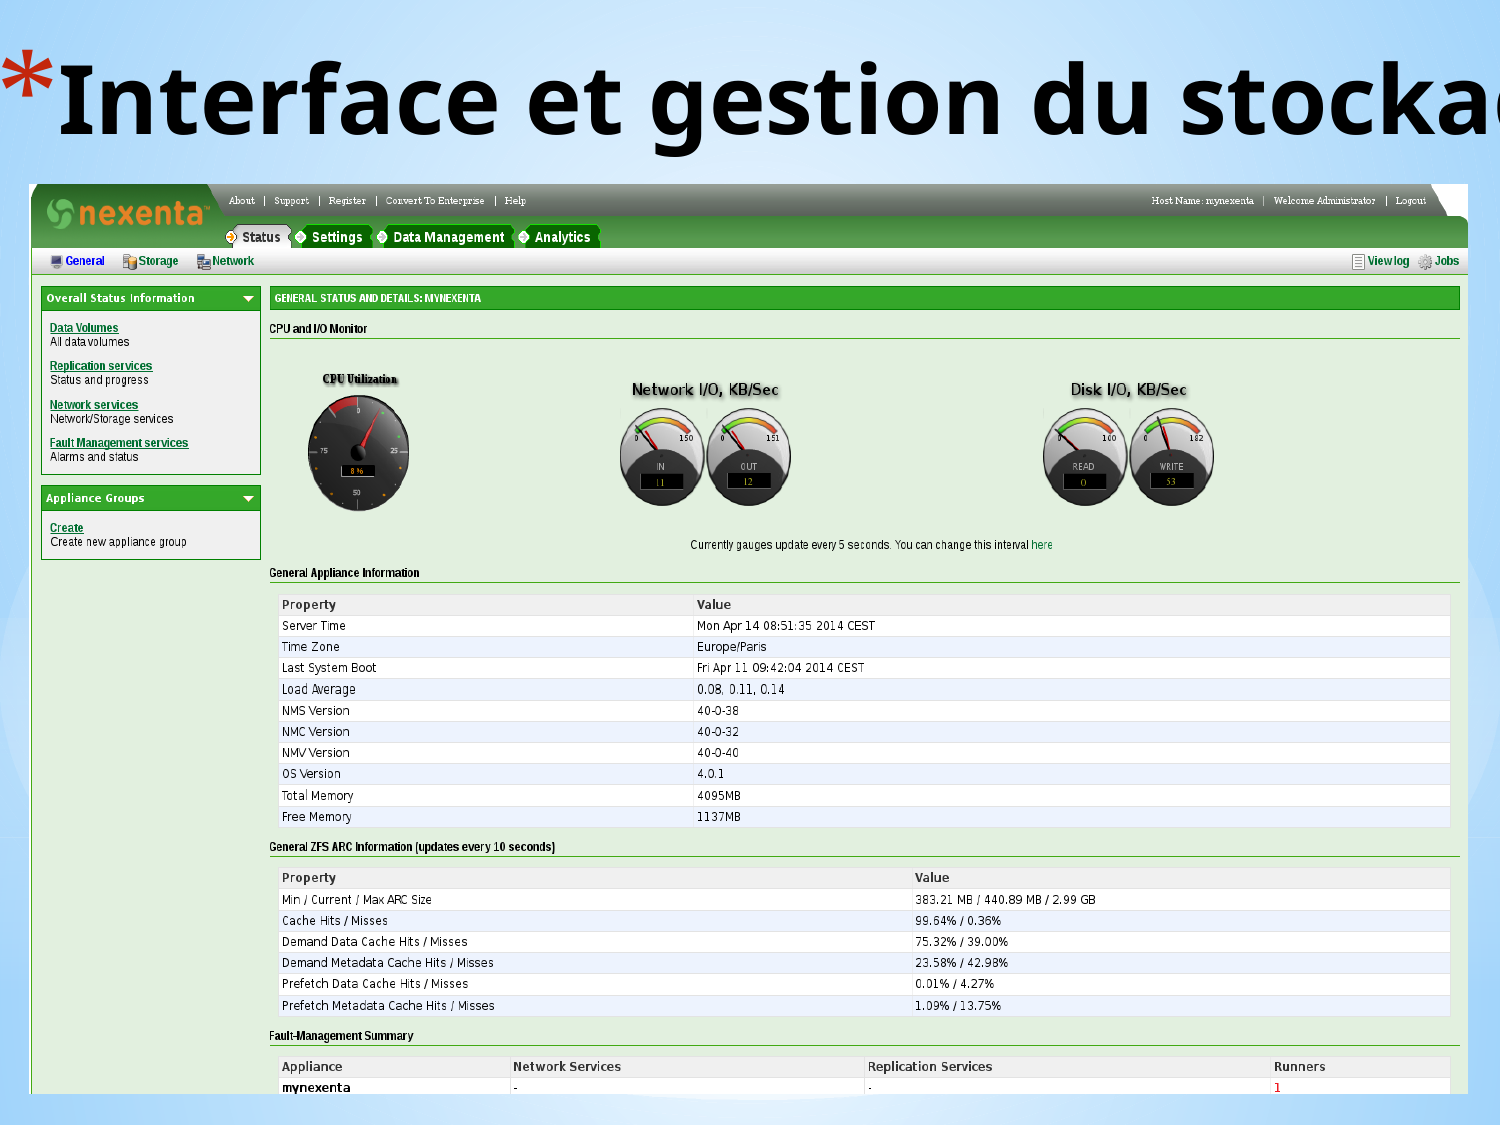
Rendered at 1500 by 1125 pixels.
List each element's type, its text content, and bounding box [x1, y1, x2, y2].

title Interface et gestion du stockage [0, 30, 1500, 219]
picture [29, 184, 1468, 1095]
